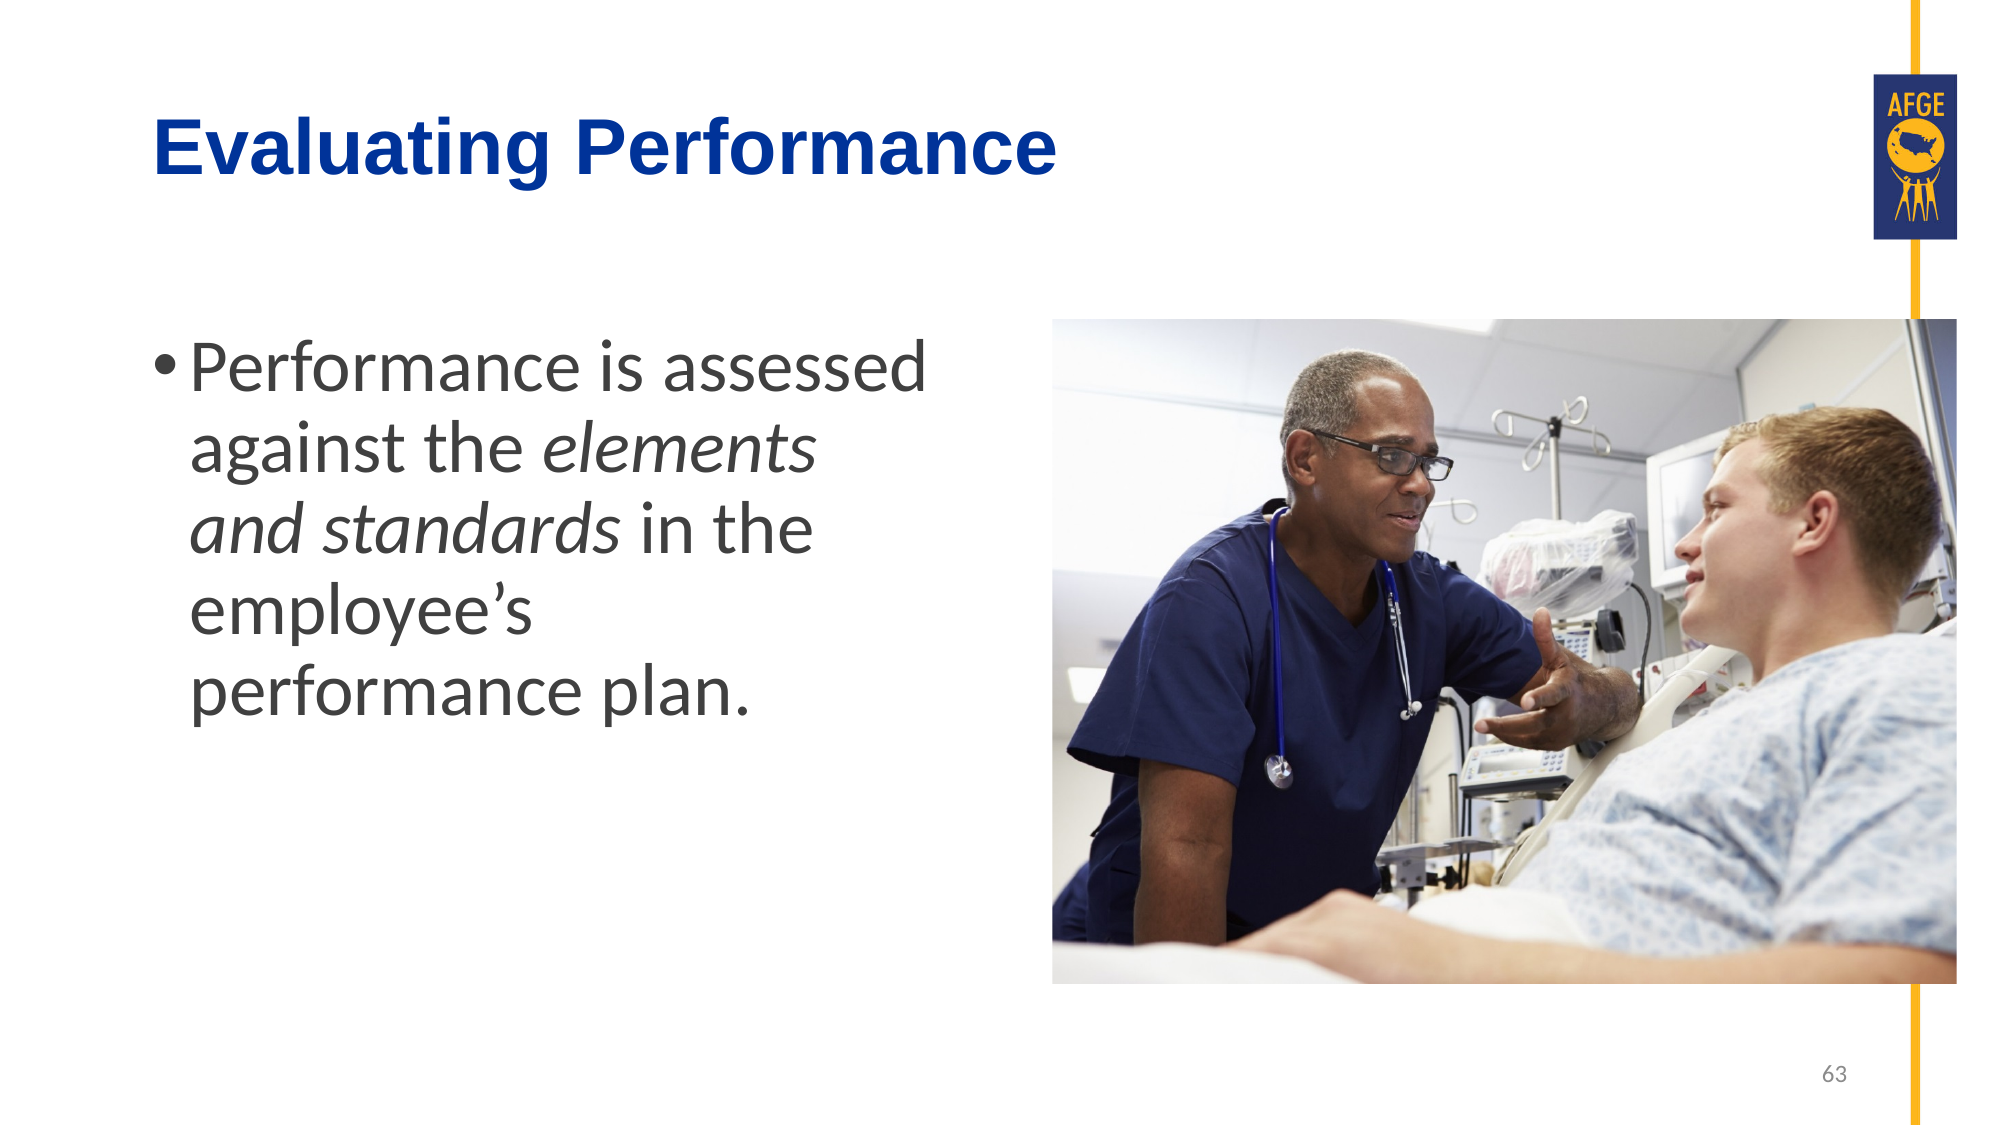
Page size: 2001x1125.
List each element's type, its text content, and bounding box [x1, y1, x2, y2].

picture [0, 0, 2001, 1125]
title Evaluating Performance [137, 54, 1765, 243]
slide_number 63 [1412, 1042, 1863, 1103]
list Performance is assessed against the elements and standards in the employee’s performance plan. [137, 319, 952, 1054]
